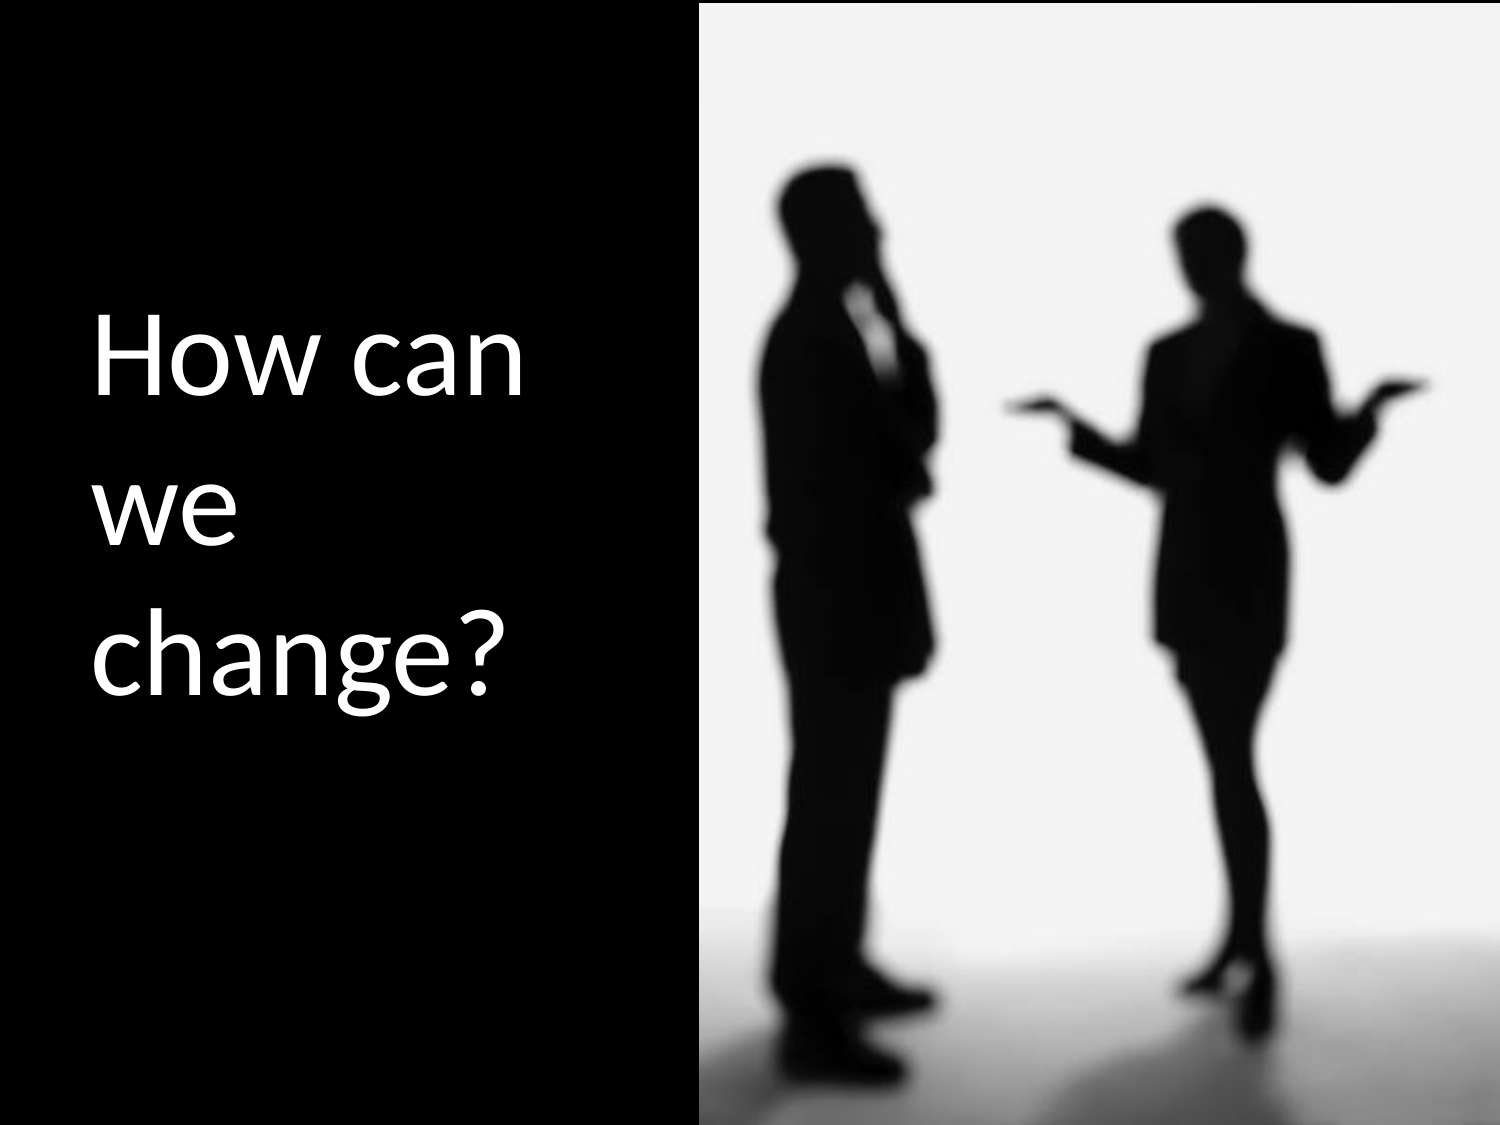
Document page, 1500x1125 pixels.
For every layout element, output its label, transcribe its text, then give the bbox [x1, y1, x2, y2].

picture [699, 3, 1500, 1125]
list How can we change? [75, 262, 663, 1005]
